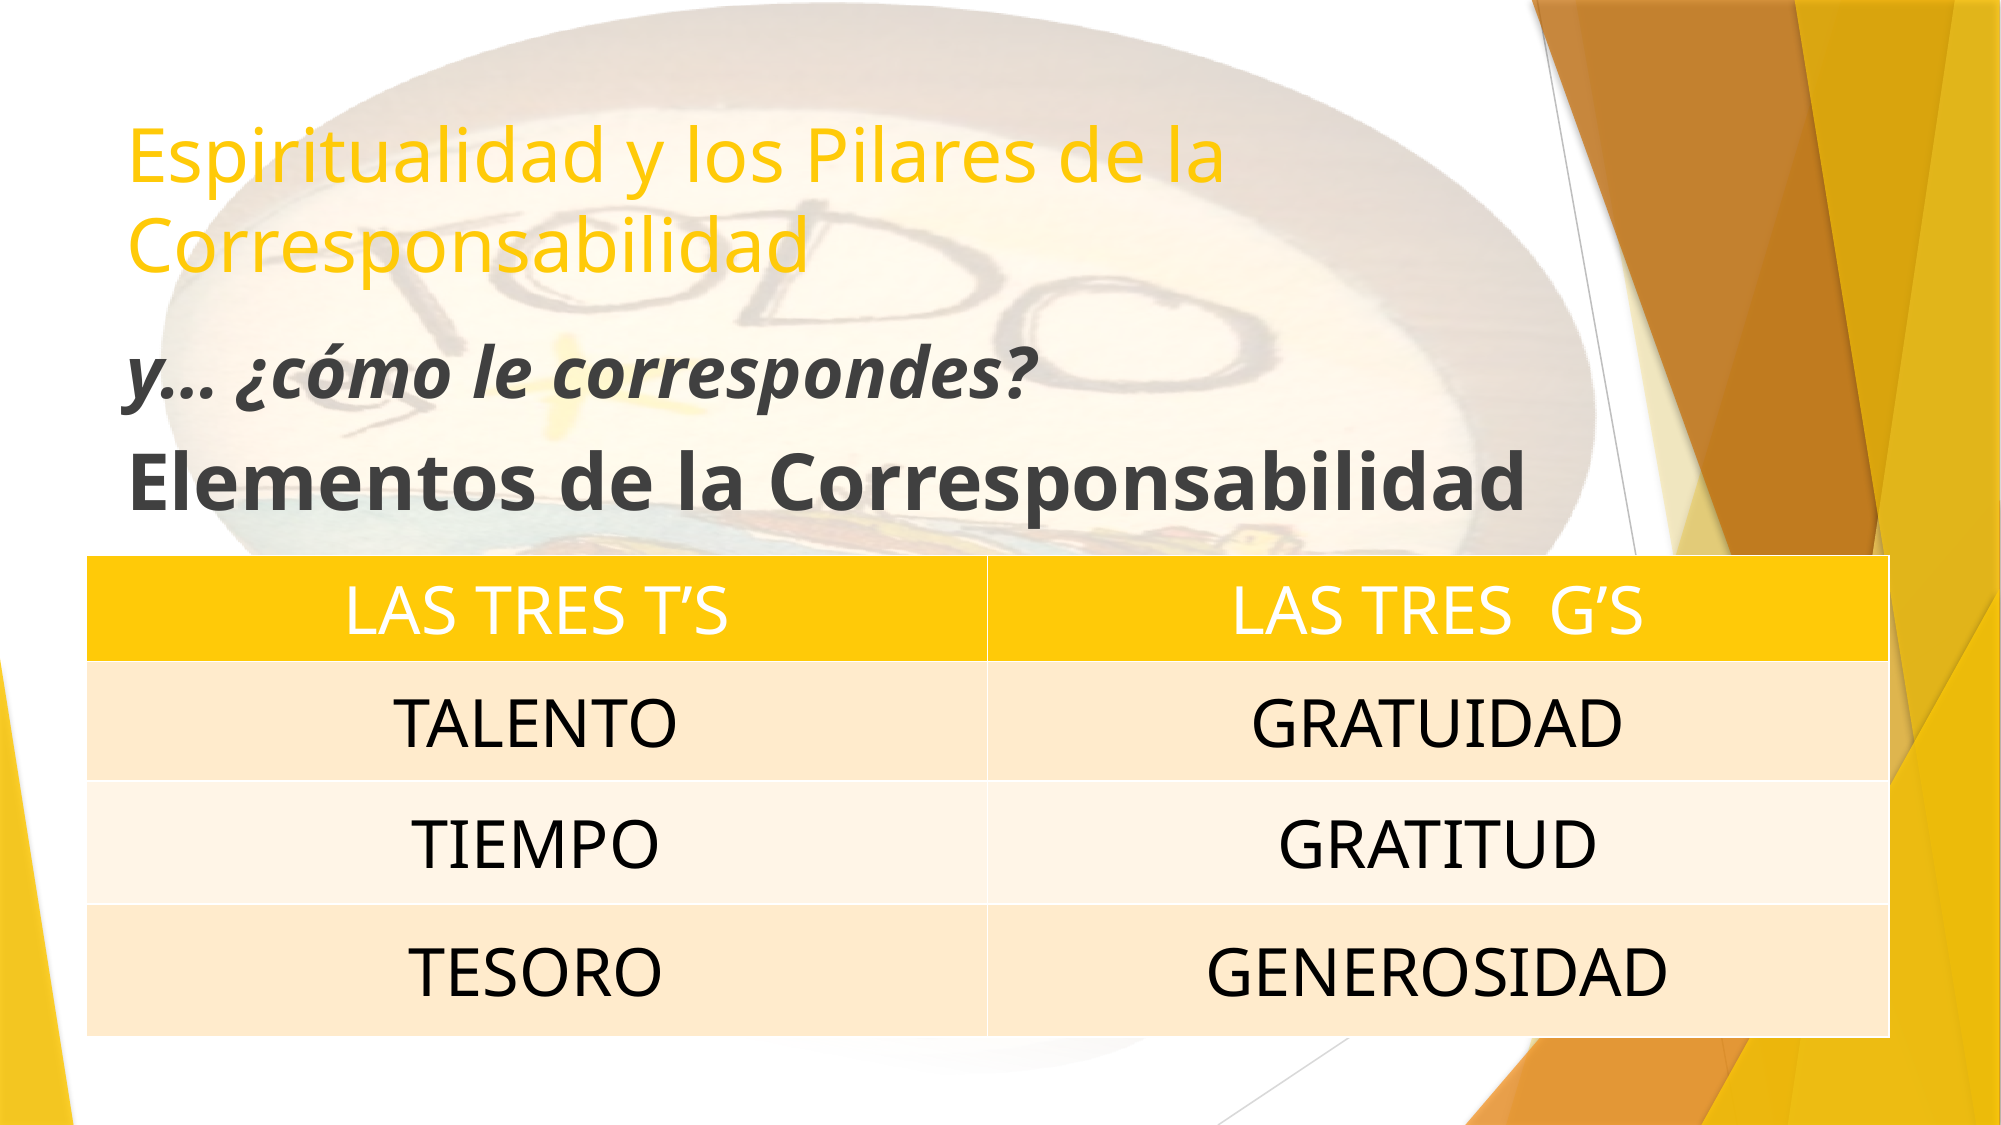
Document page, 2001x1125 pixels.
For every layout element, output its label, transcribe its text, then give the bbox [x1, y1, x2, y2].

table_cell GRATITUD [988, 782, 1888, 903]
list y… ¿cómo le correspondes? Elementos de la Corresponsabilidad [111, 318, 1626, 535]
table_cell GENEROSIDAD [988, 905, 1888, 1036]
table_header LAS TRES T’S [87, 556, 987, 661]
table_cell TIEMPO [87, 782, 987, 903]
table_cell TALENTO [87, 662, 987, 780]
table_cell TESORO [87, 905, 987, 1036]
title Espiritualidad y los Pilares de la Corresponsabilidad [111, 99, 1522, 317]
table_header LAS TRES G’S [988, 556, 1888, 661]
table_cell GRATUIDAD [988, 662, 1888, 780]
